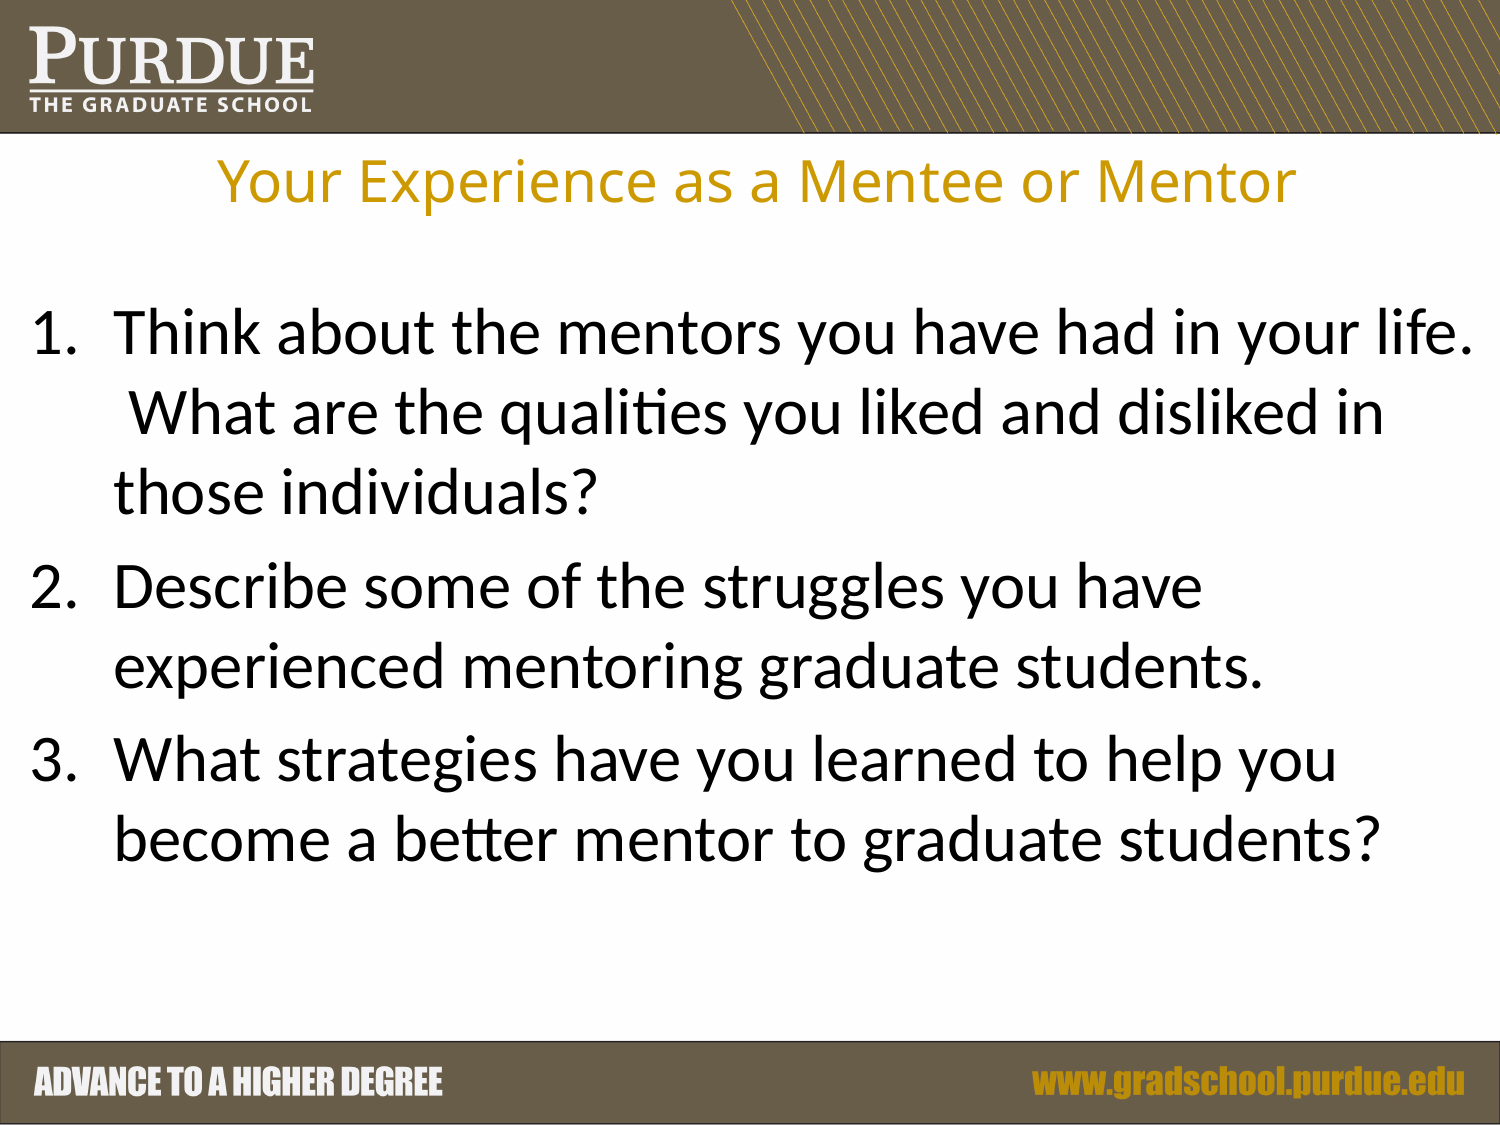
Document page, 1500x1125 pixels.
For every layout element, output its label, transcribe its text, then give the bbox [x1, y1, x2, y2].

text_box Your Experience as a Mentee or Mentor [14, 136, 1500, 222]
list Think about the mentors you have had in your life. What are the qualities you liked and disliked in those individuals? Describe some of the struggles you have experienced mentoring graduate students. What strategies have you learned to help you become a better mentor to graduate students? [14, 280, 1500, 1005]
picture [0, 0, 1500, 1125]
